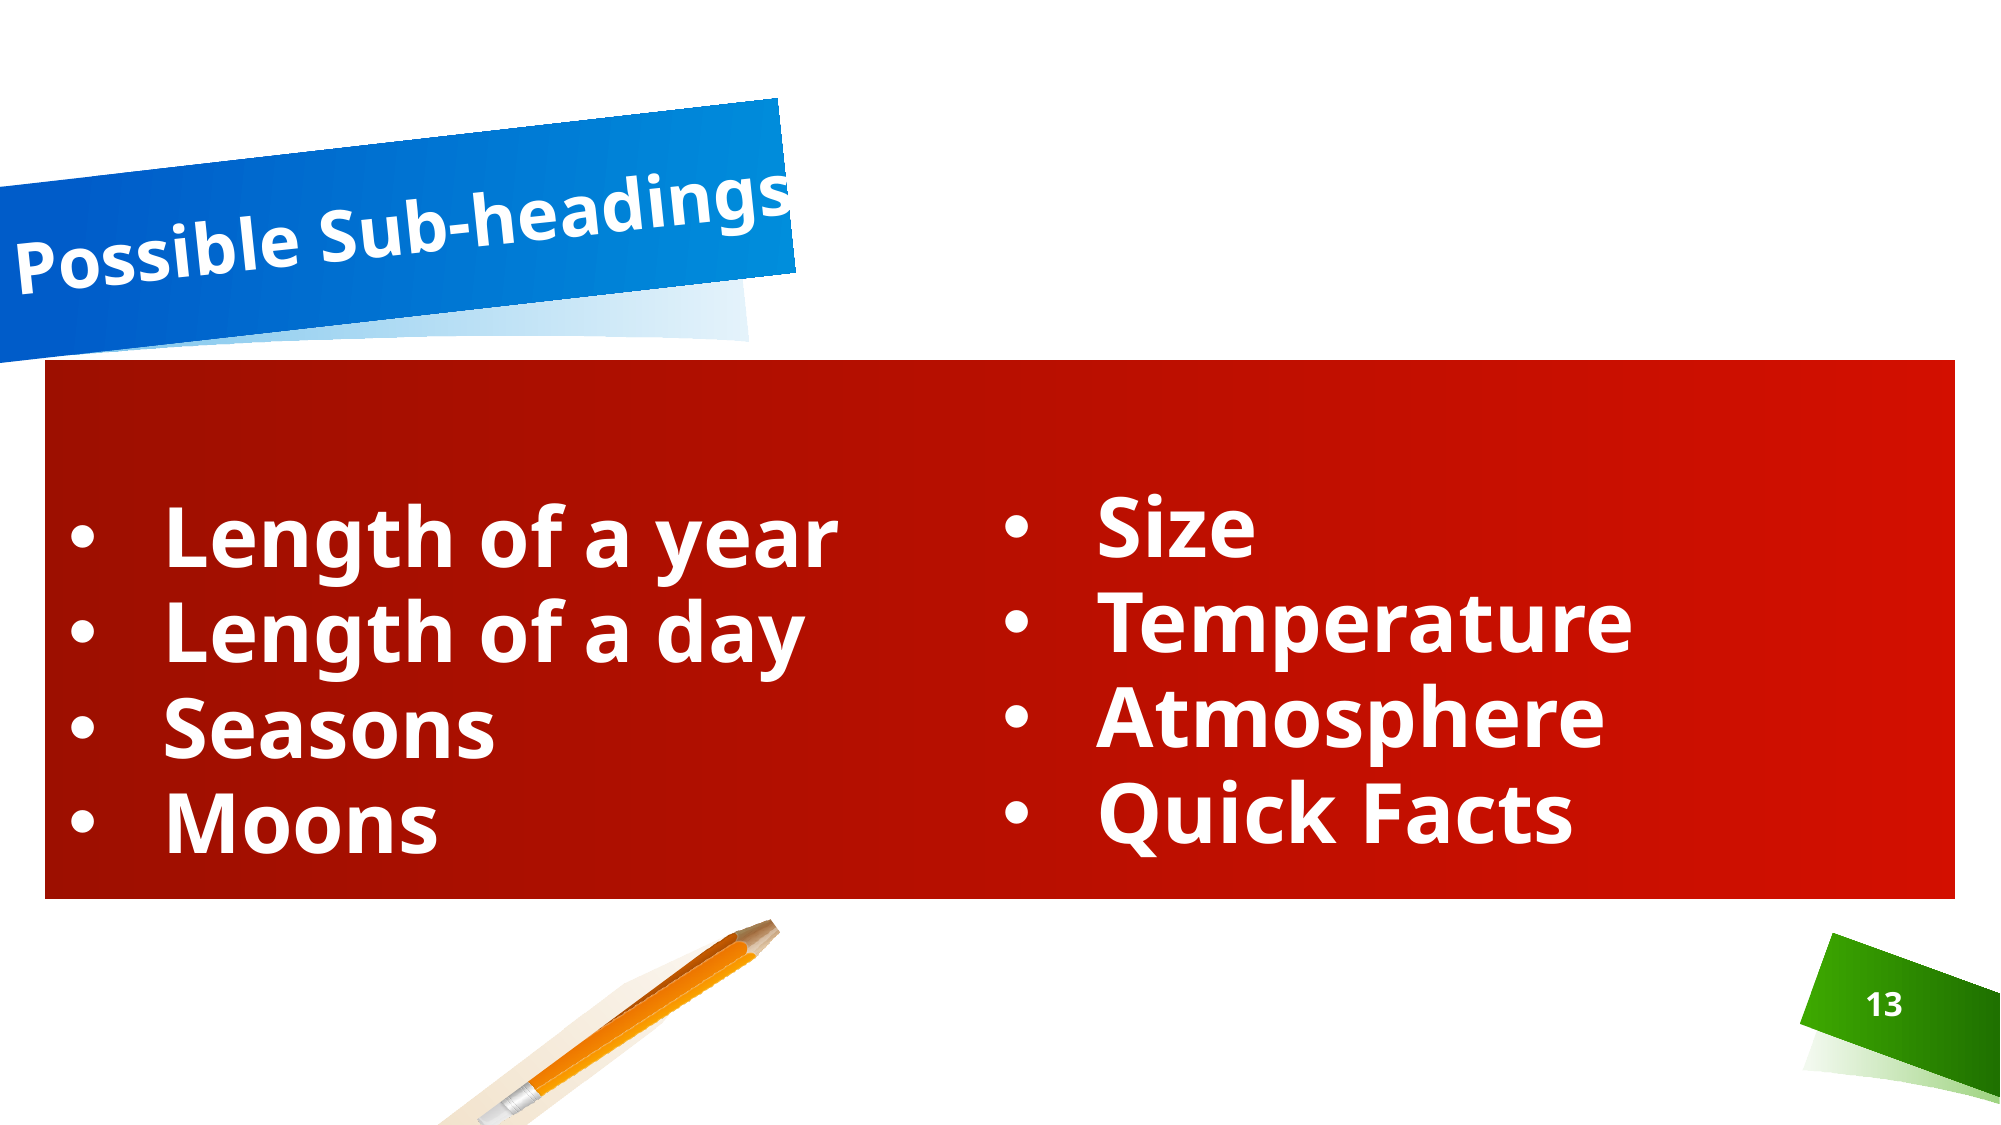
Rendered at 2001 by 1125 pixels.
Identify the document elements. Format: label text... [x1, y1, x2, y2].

slide_number 13 [1831, 975, 1937, 1036]
title Possible Sub-headings [0, 97, 860, 361]
picture [469, 908, 803, 1125]
list Length of a year Length of a day Seasons Moons Size Temperature Atmosphere Quick Facts [45, 360, 1955, 899]
